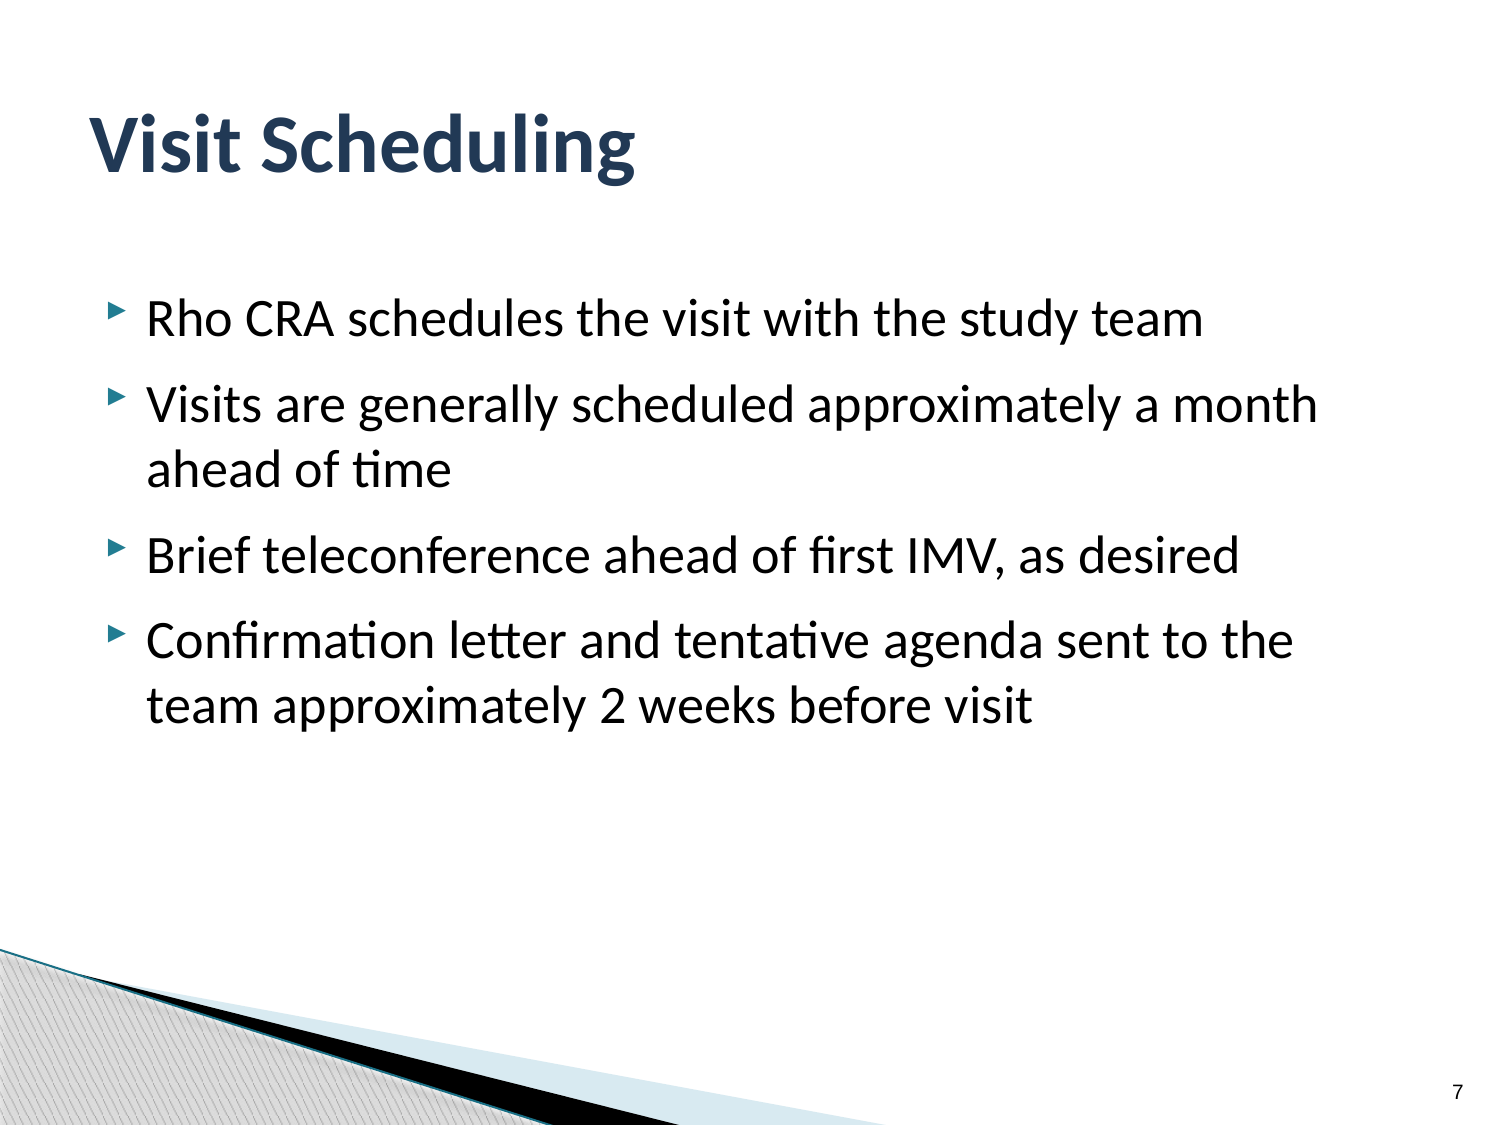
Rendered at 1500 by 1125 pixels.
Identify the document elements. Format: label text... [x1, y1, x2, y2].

list Rho CRA schedules the visit with the study team Visits are generally scheduled approximately a month ahead of time Brief teleconference ahead of first IMV, as desired Confirmation letter and tentative agenda sent to the team approximately 2 weeks before visit [71, 274, 1423, 1026]
slide_number 7 [1418, 1051, 1479, 1112]
title Visit Scheduling [75, 45, 1425, 233]
